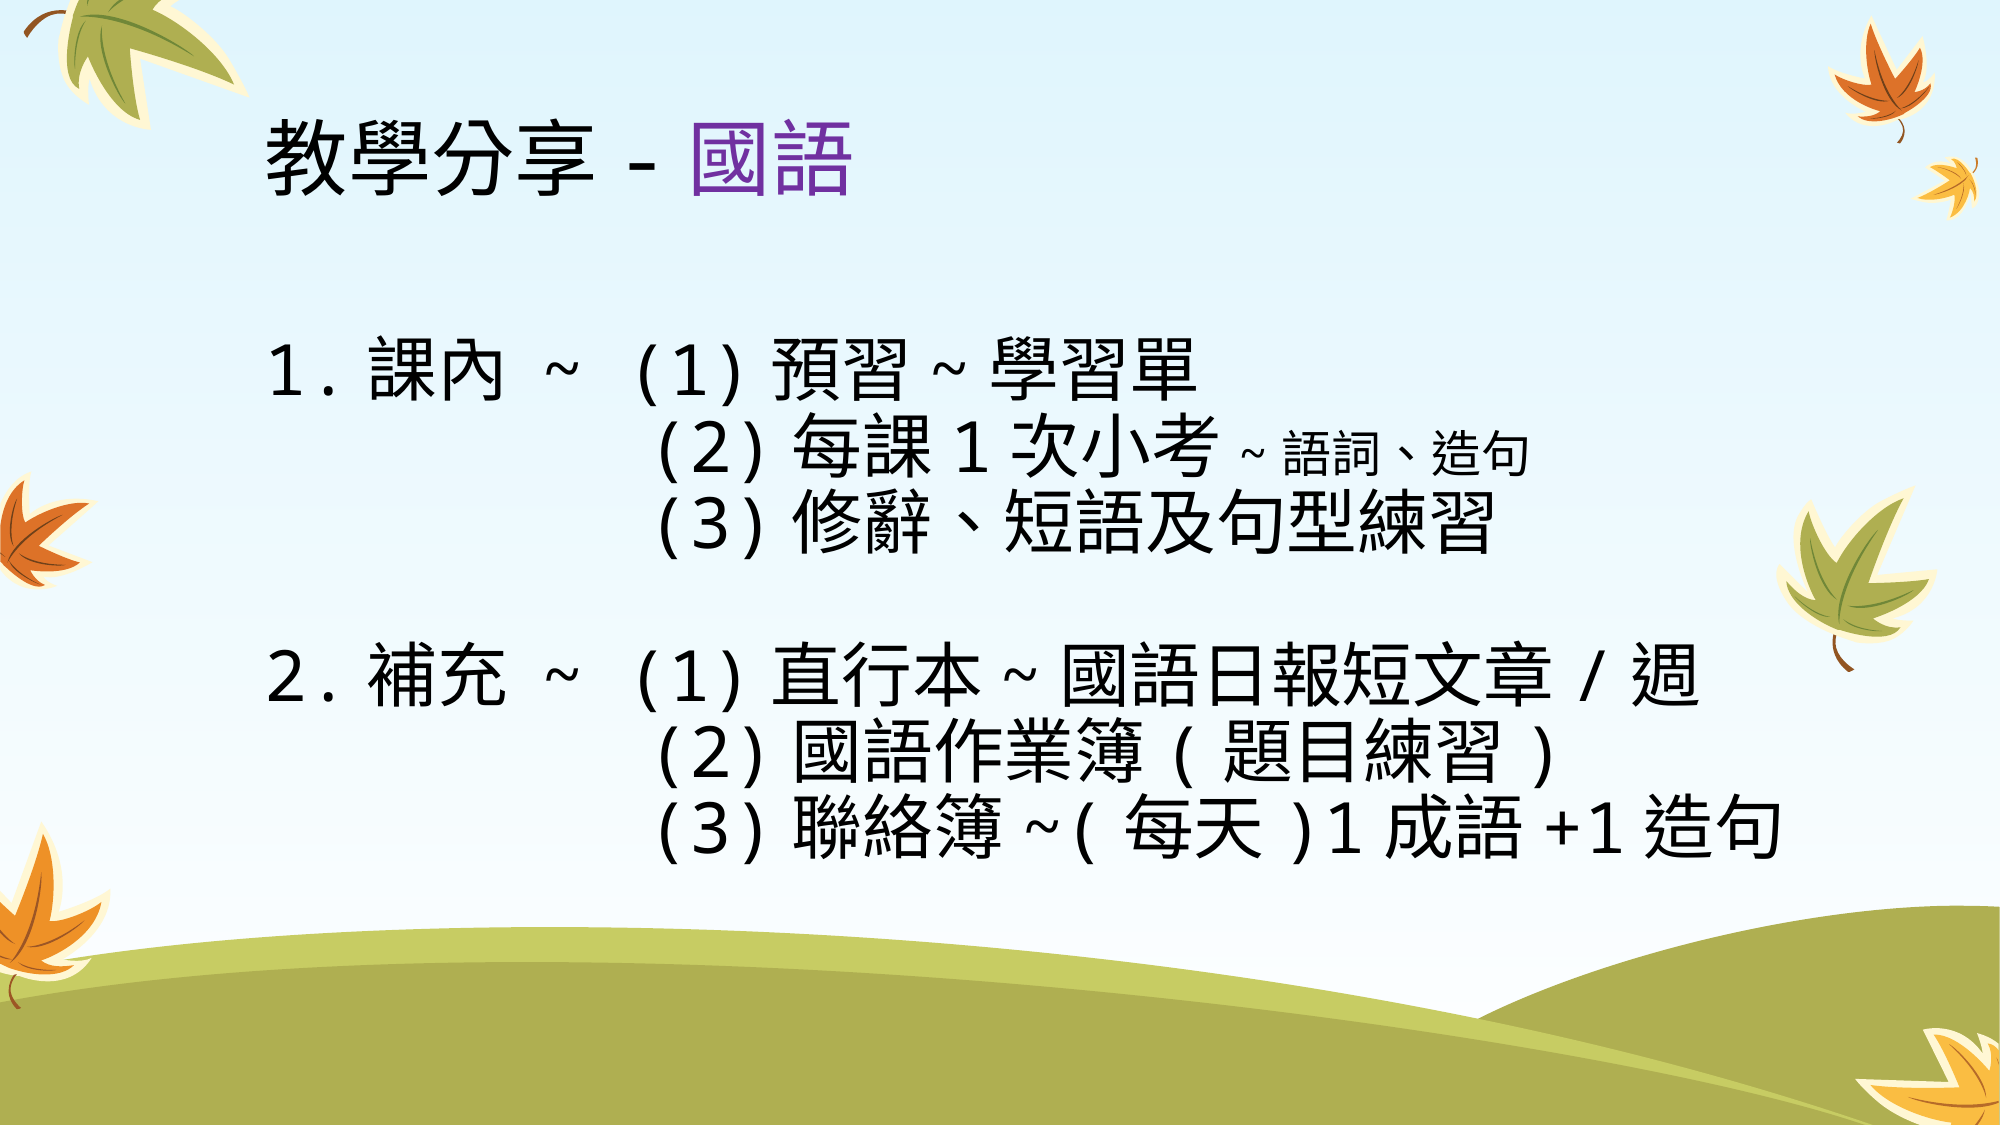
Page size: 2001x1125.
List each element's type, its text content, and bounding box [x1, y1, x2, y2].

title 教學分享-國語 [249, 114, 1037, 216]
text_box 1.課內 ~ (1)預習~學習單 (2)每課1次小考~語詞、造句 (3)修辭、短語及句型練習 2.補充 ~ (1)直行本~國語日報短文章/週 (2)國語作業簿(題目練習) (3)聯絡簿~(每天)1成語+1造句 [249, 243, 1890, 954]
